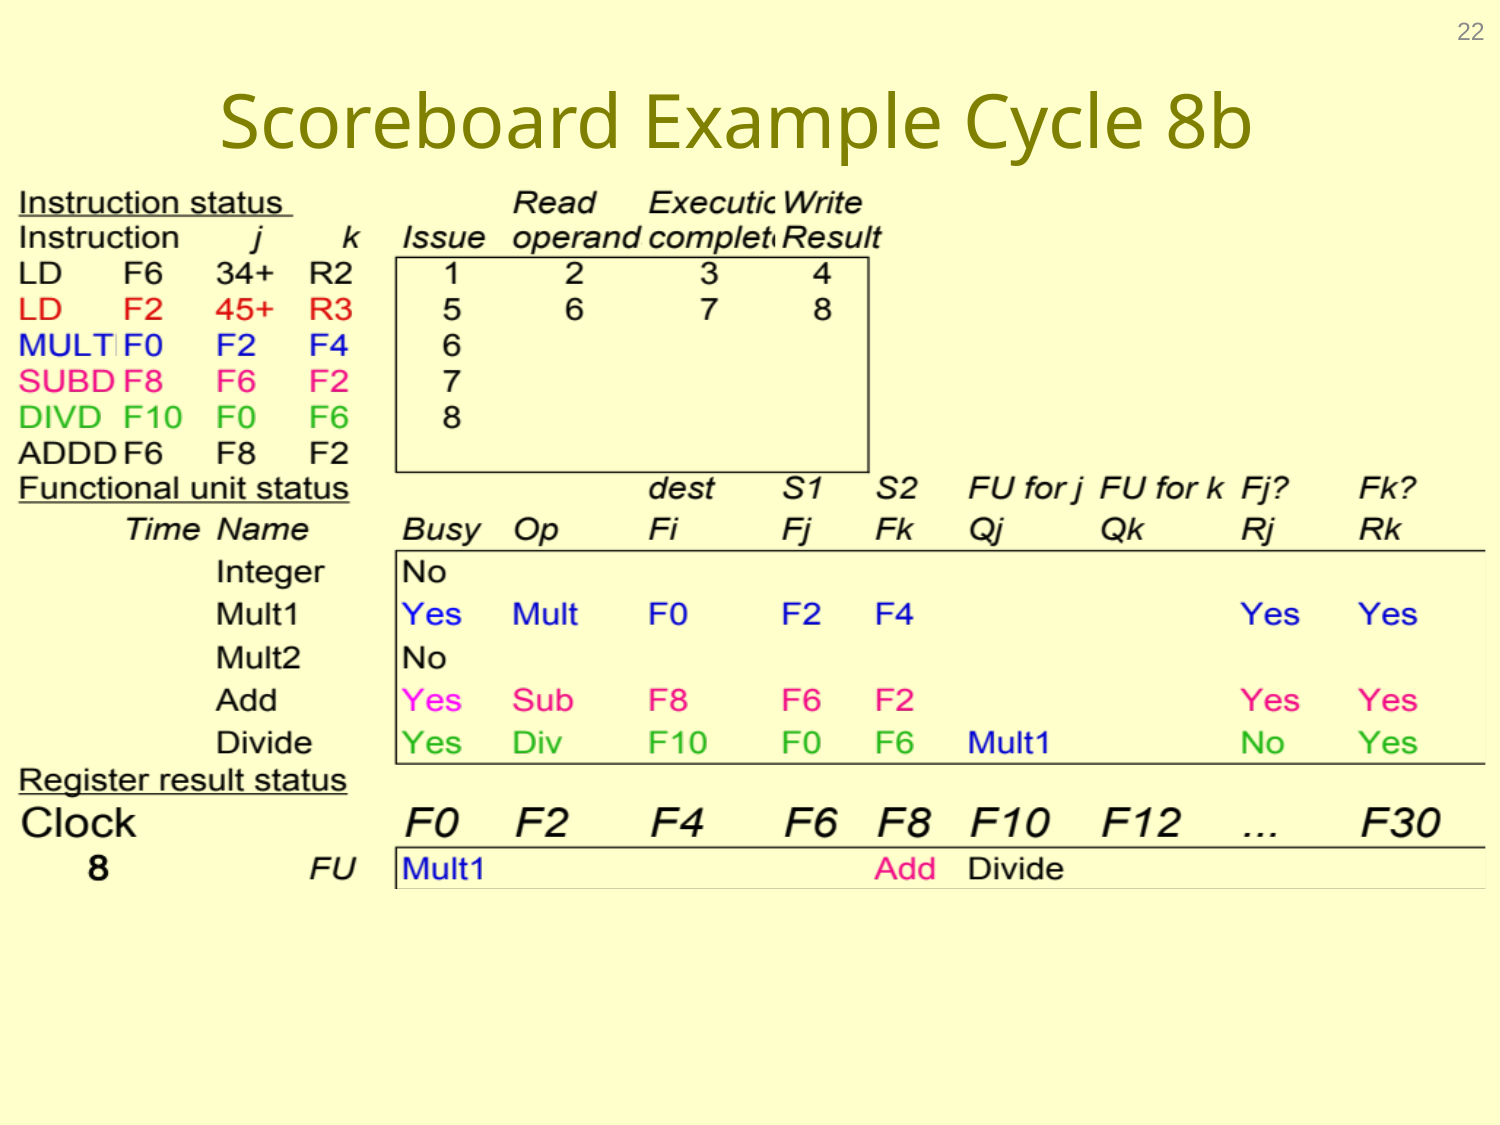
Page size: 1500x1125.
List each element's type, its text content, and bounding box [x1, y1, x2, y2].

slide_number 22 [1149, 1, 1500, 61]
title Scoreboard Example Cycle 8b [87, 24, 1388, 183]
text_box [11, 185, 1486, 889]
